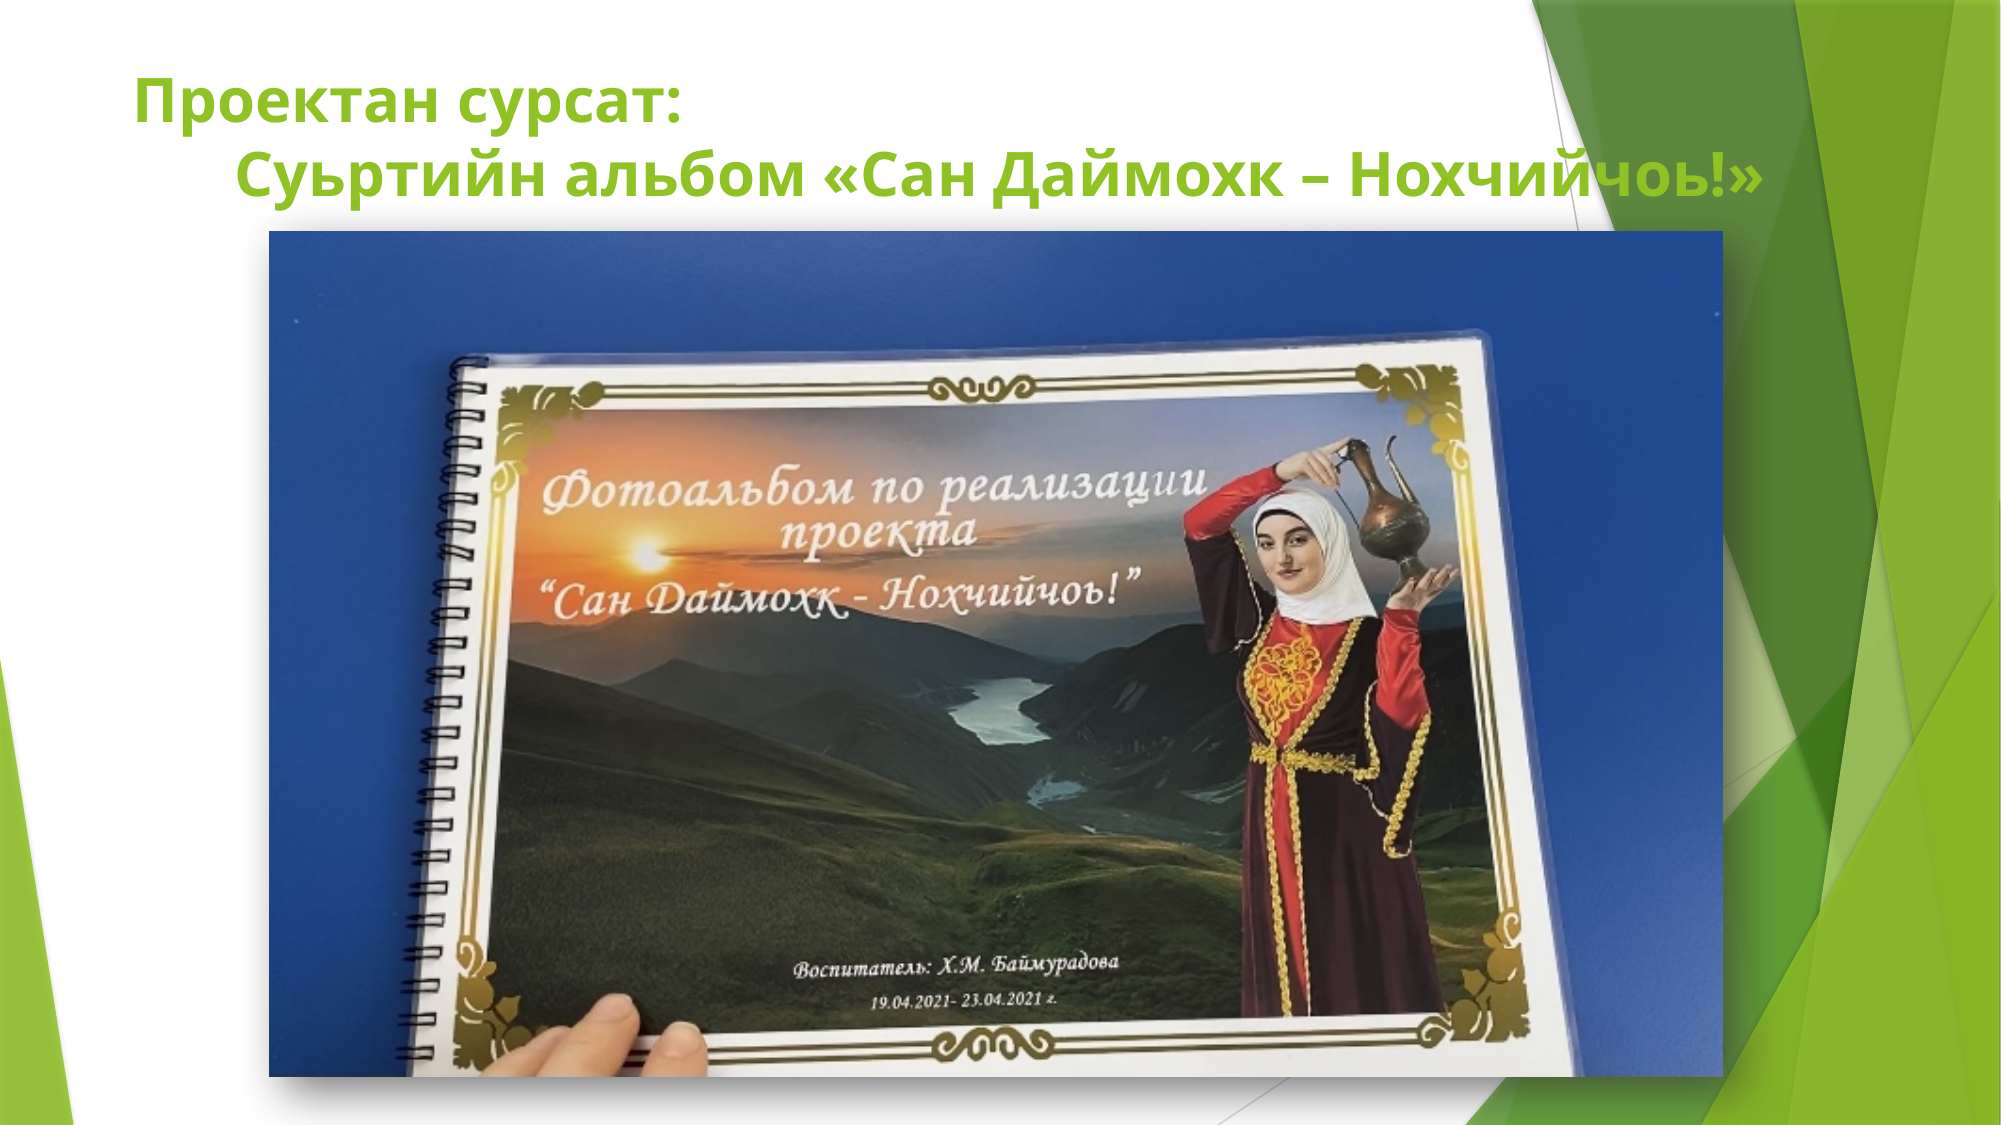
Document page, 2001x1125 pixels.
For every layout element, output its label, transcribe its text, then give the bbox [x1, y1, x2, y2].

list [268, 231, 1723, 1078]
title Проектан сурсат: Суьртийн альбом «Сан Даймохк – Нохчийчоь!» [111, 53, 1890, 218]
